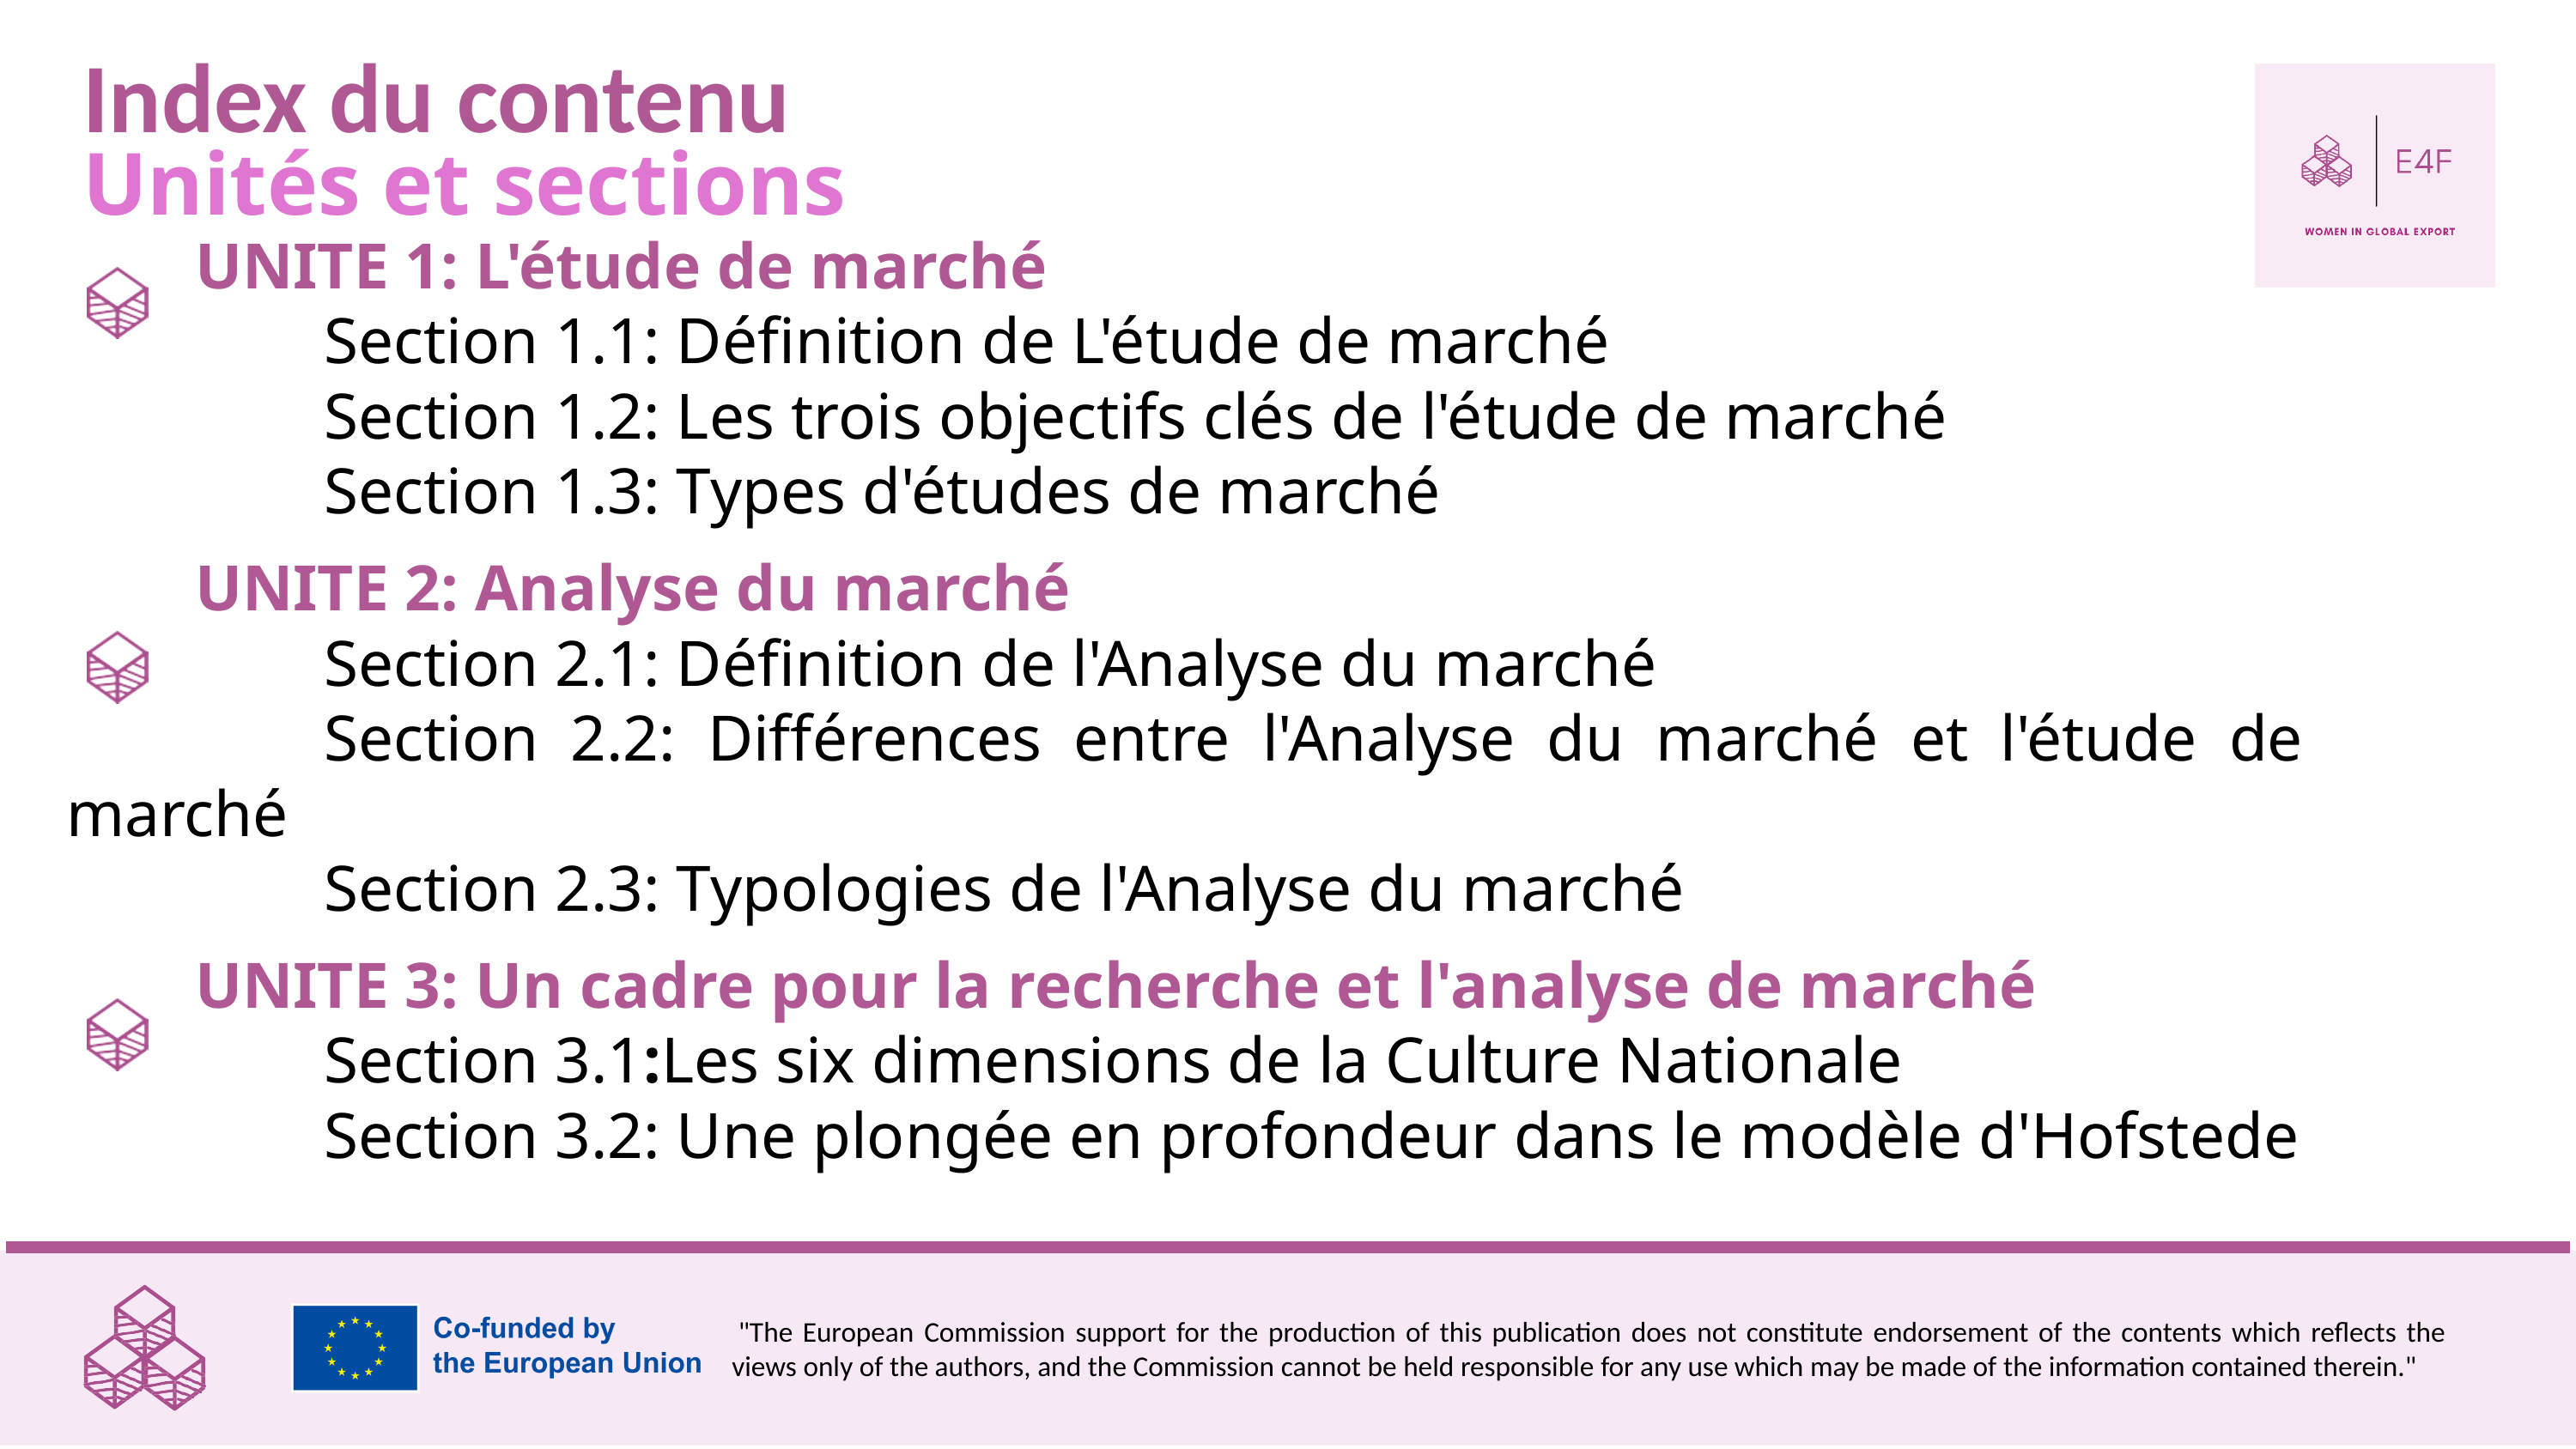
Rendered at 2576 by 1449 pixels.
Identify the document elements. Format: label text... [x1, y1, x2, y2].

picture [2254, 64, 2495, 288]
picture [87, 998, 149, 1071]
picture [161, 1341, 176, 1351]
picture [113, 1315, 176, 1351]
text_box Index du contenu [70, 27, 1230, 123]
picture [83, 1364, 206, 1403]
picture [87, 631, 149, 704]
picture [288, 1300, 732, 1396]
picture [87, 267, 149, 339]
text_box Unités et sections [70, 123, 1986, 239]
text_box UNITE 1: L'étude de marché Section 1.1: Définition de L'étude de marché Section 1.2: Les trois objectifs clés de l'étude de marché Section 1.3: Types d'études de marché UNITE 2: Analyse du marché Section 2.1: Définition de l'Analyse du marché Section 2.2: Différences entre l'Analyse du marché et l'étude de marché Section 2.3: Typologies de l'Analyse du marché UNITE 3: Un cadre pour la recherche et l'analyse de marché Section 3.1:Les six dimensions de la Culture Nationale Section 3.2: Une plongée en profondeur dans le modèle d'Hofstede [53, 220, 2318, 1178]
